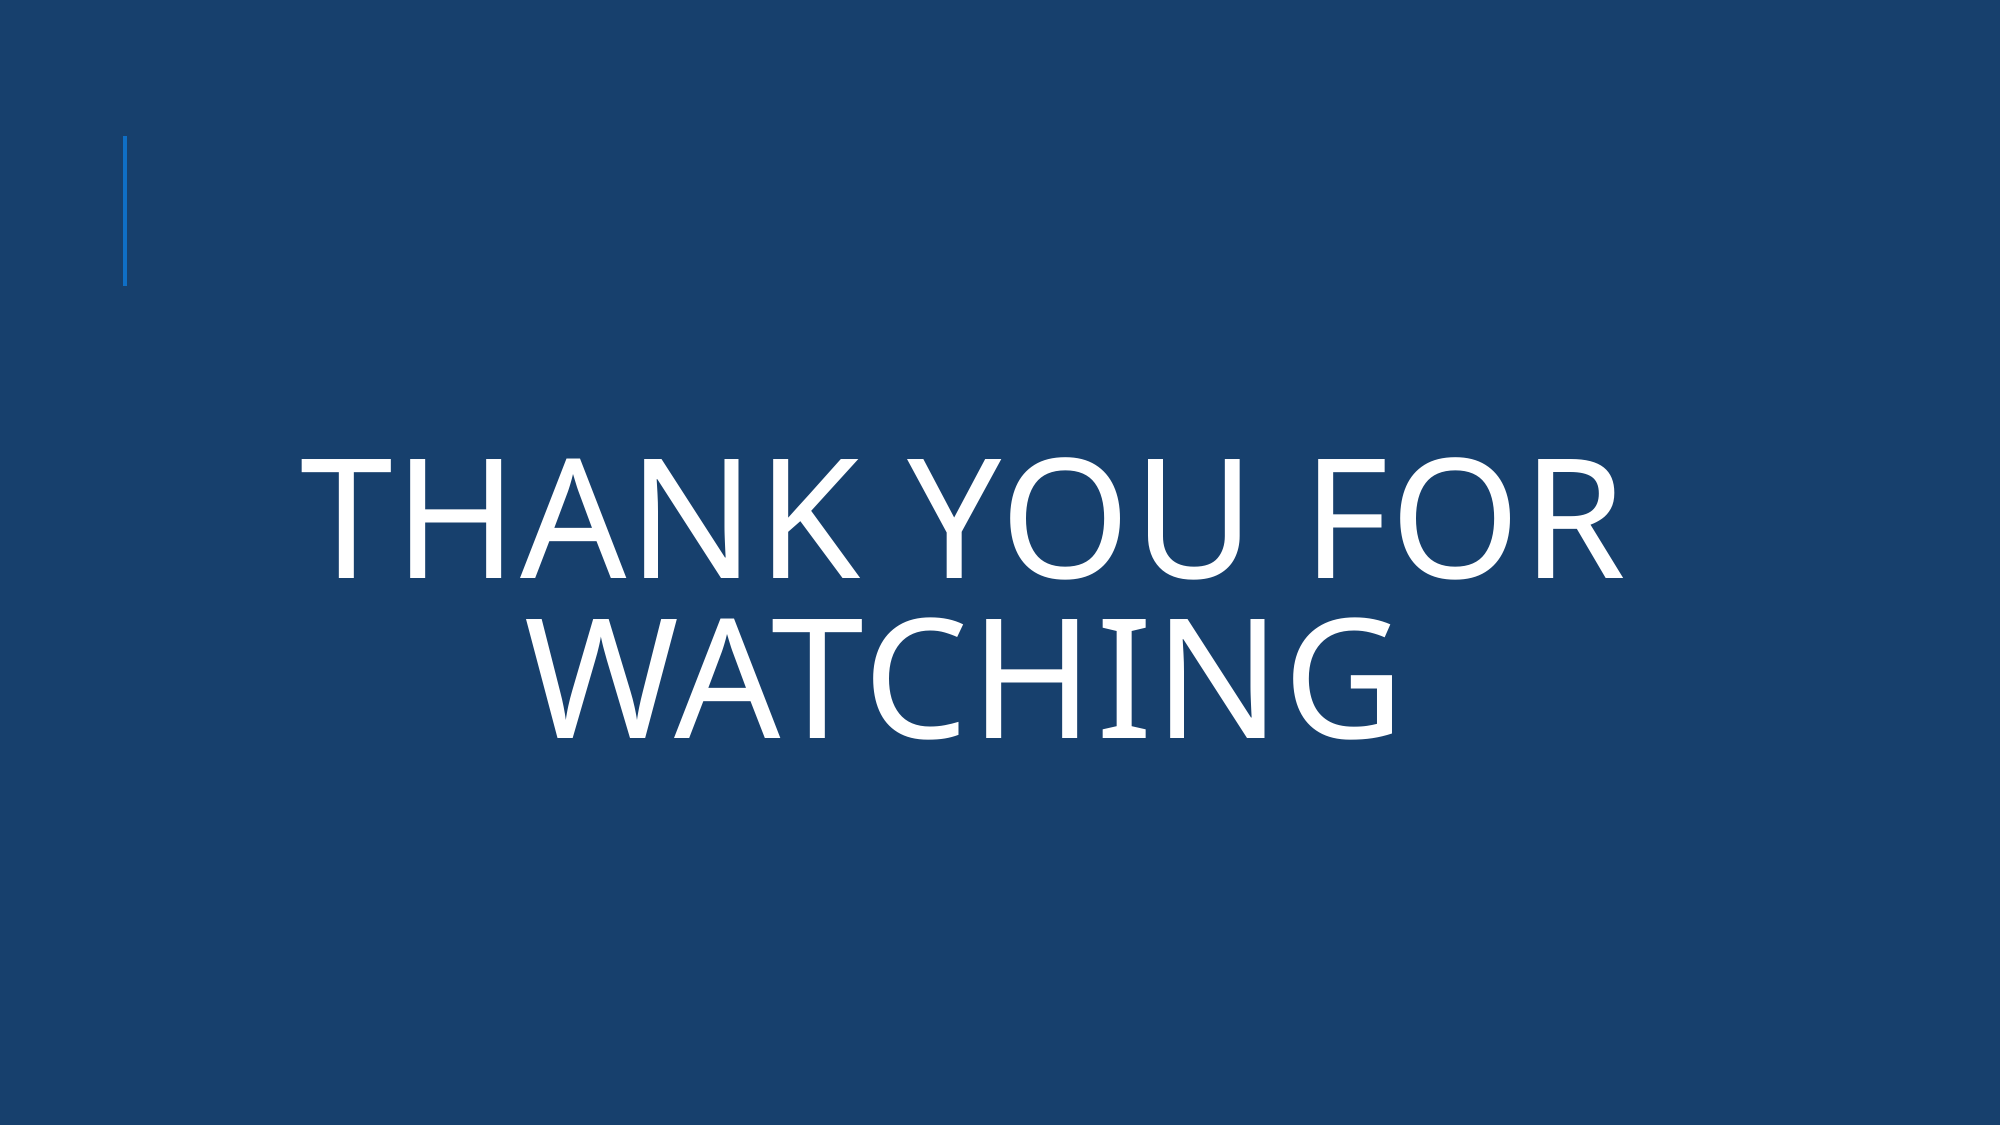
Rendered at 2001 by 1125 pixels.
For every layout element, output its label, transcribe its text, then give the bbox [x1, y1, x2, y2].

title Thank you for watching [168, 96, 1763, 1125]
